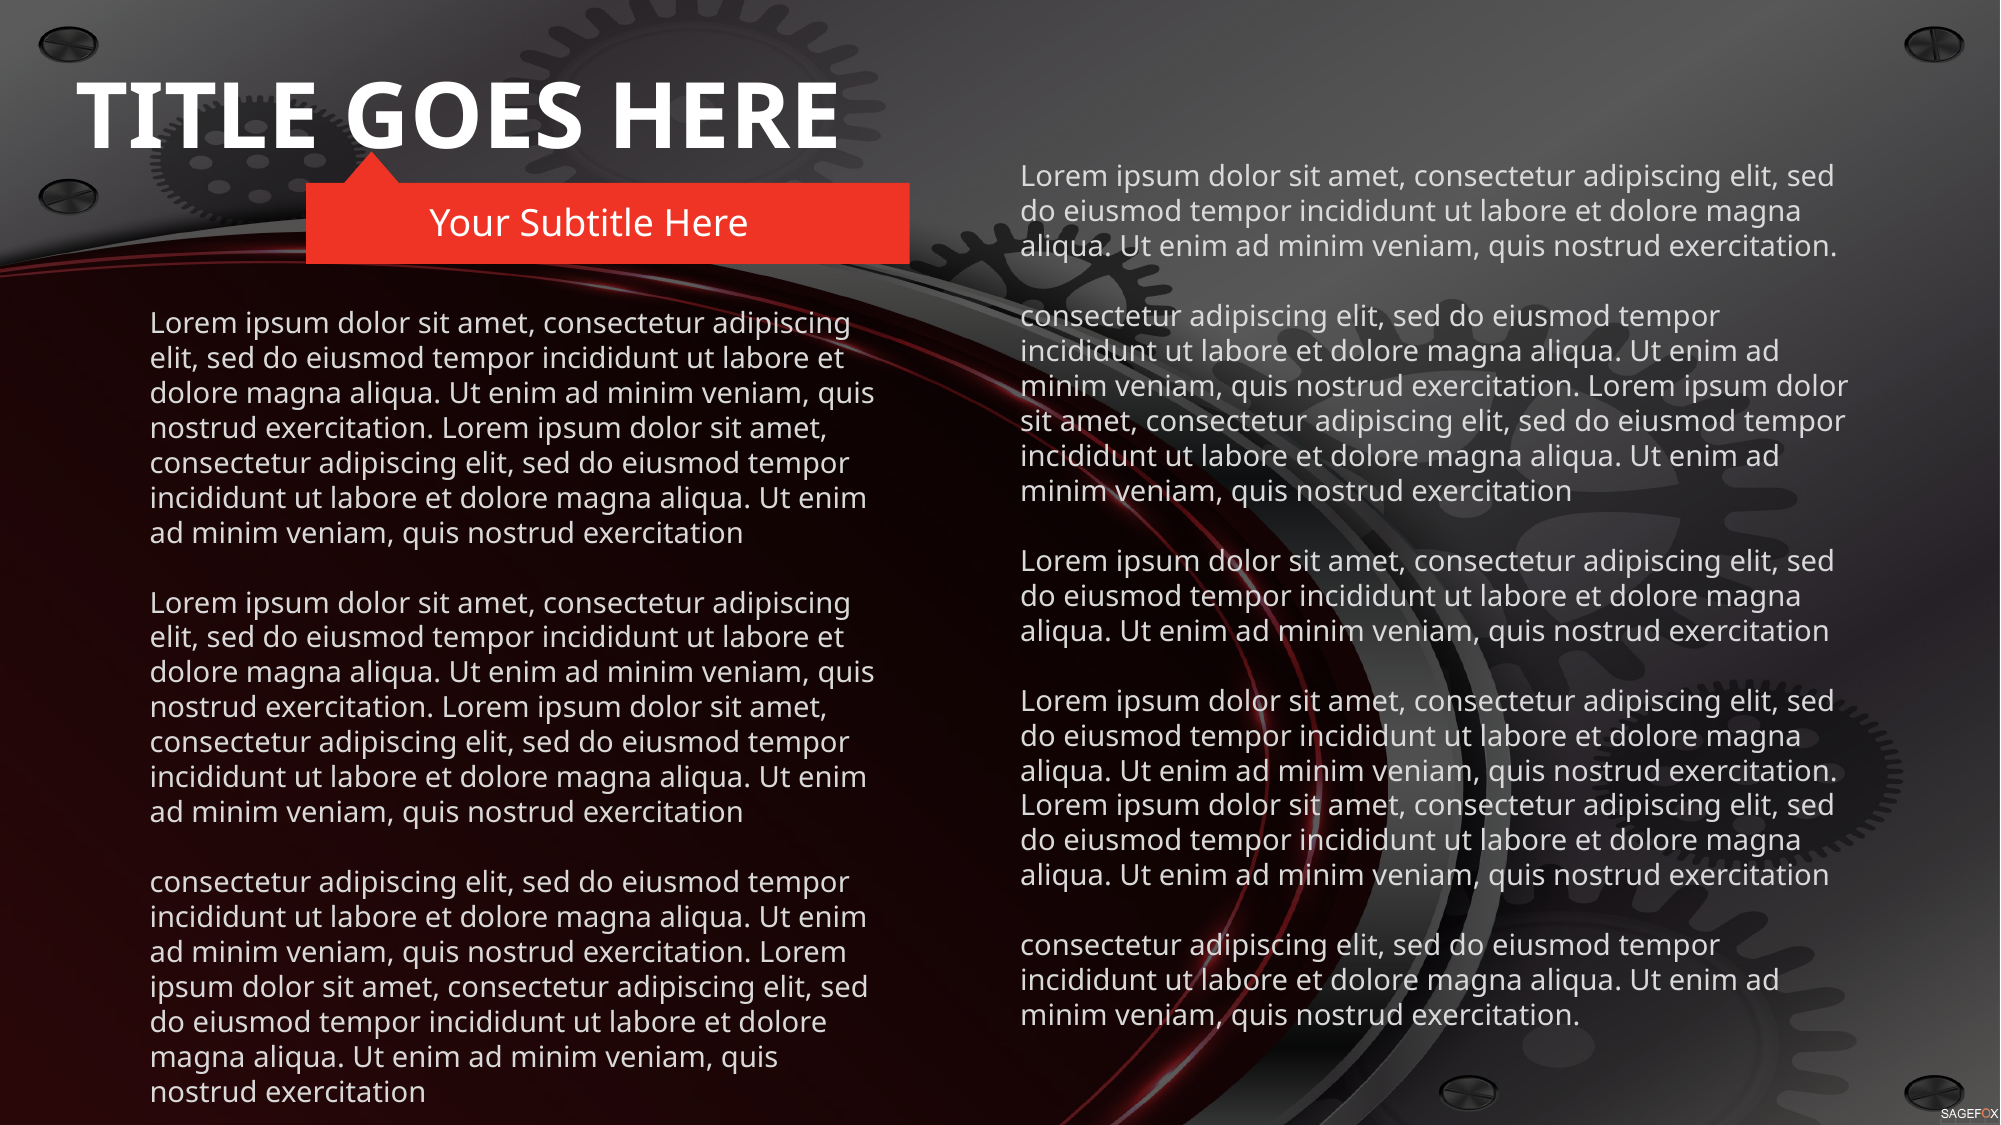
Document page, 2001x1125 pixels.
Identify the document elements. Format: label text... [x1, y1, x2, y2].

text_box Lorem ipsum dolor sit amet, consectetur adipiscing elit, sed do eiusmod tempor incididunt ut labore et dolore magna aliqua. Ut enim ad minim veniam, quis nostrud exercitation. Lorem ipsum dolor sit amet, consectetur adipiscing elit, sed do eiusmod tempor incididunt ut labore et dolore magna aliqua. Ut enim ad minim veniam, quis nostrud exercitation Lorem ipsum dolor sit amet, consectetur adipiscing elit, sed do eiusmod tempor incididunt ut labore et dolore magna aliqua. Ut enim ad minim veniam, quis nostrud exercitation. Lorem ipsum dolor sit amet, consectetur adipiscing elit, sed do eiusmod tempor incididunt ut labore et dolore magna aliqua. Ut enim ad minim veniam, quis nostrud exercitation consectetur adipiscing elit, sed do eiusmod tempor incididunt ut labore et dolore magna aliqua. Ut enim ad minim veniam, quis nostrud exercitation. Lorem ipsum dolor sit amet, consectetur adipiscing elit, sed do eiusmod tempor incididunt ut labore et dolore magna aliqua. Ut enim ad minim veniam, quis nostrud exercitation [134, 296, 897, 1125]
text_box TITLE GOES HERE [60, 49, 965, 175]
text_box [306, 151, 910, 264]
text_box Lorem ipsum dolor sit amet, consectetur adipiscing elit, sed do eiusmod tempor incididunt ut labore et dolore magna aliqua. Ut enim ad minim veniam, quis nostrud exercitation. consectetur adipiscing elit, sed do eiusmod tempor incididunt ut labore et dolore magna aliqua. Ut enim ad minim veniam, quis nostrud exercitation. Lorem ipsum dolor sit amet, consectetur adipiscing elit, sed do eiusmod tempor incididunt ut labore et dolore magna aliqua. Ut enim ad minim veniam, quis nostrud exercitation Lorem ipsum dolor sit amet, consectetur adipiscing elit, sed do eiusmod tempor incididunt ut labore et dolore magna aliqua. Ut enim ad minim veniam, quis nostrud exercitation Lorem ipsum dolor sit amet, consectetur adipiscing elit, sed do eiusmod tempor incididunt ut labore et dolore magna aliqua. Ut enim ad minim veniam, quis nostrud exercitation. Lorem ipsum dolor sit amet, consectetur adipiscing elit, sed do eiusmod tempor incididunt ut labore et dolore magna aliqua. Ut enim ad minim veniam, quis nostrud exercitation consectetur adipiscing elit, sed do eiusmod tempor incididunt ut labore et dolore magna aliqua. Ut enim ad minim veniam, quis nostrud exercitation. [1005, 150, 1876, 1039]
picture [0, 0, 2001, 1125]
